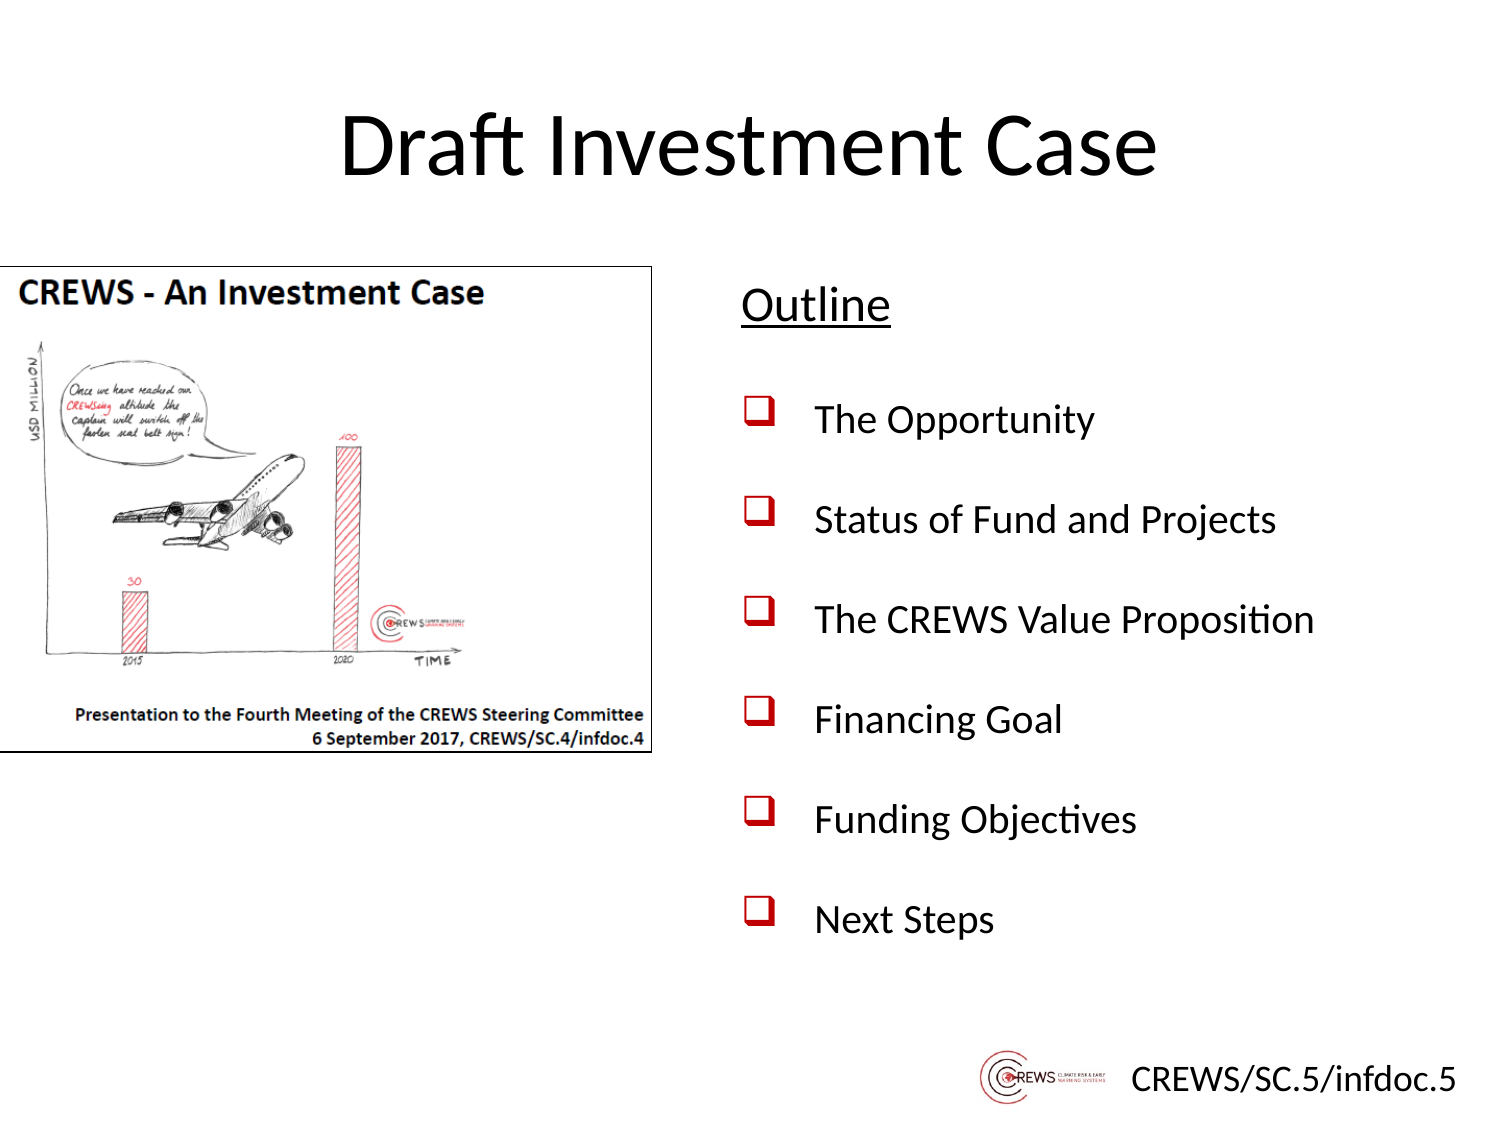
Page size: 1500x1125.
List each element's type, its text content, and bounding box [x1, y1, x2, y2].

text_box Outline The Opportunity Status of Fund and Projects The CREWS Value Proposition Financing Goal Funding Objectives Next Steps [726, 264, 1400, 1070]
title Draft Investment Case [75, 45, 1425, 233]
text_box CREWS/SC.5/infdoc.5 [1117, 1046, 1473, 1107]
picture [973, 1046, 1117, 1113]
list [0, 266, 651, 752]
